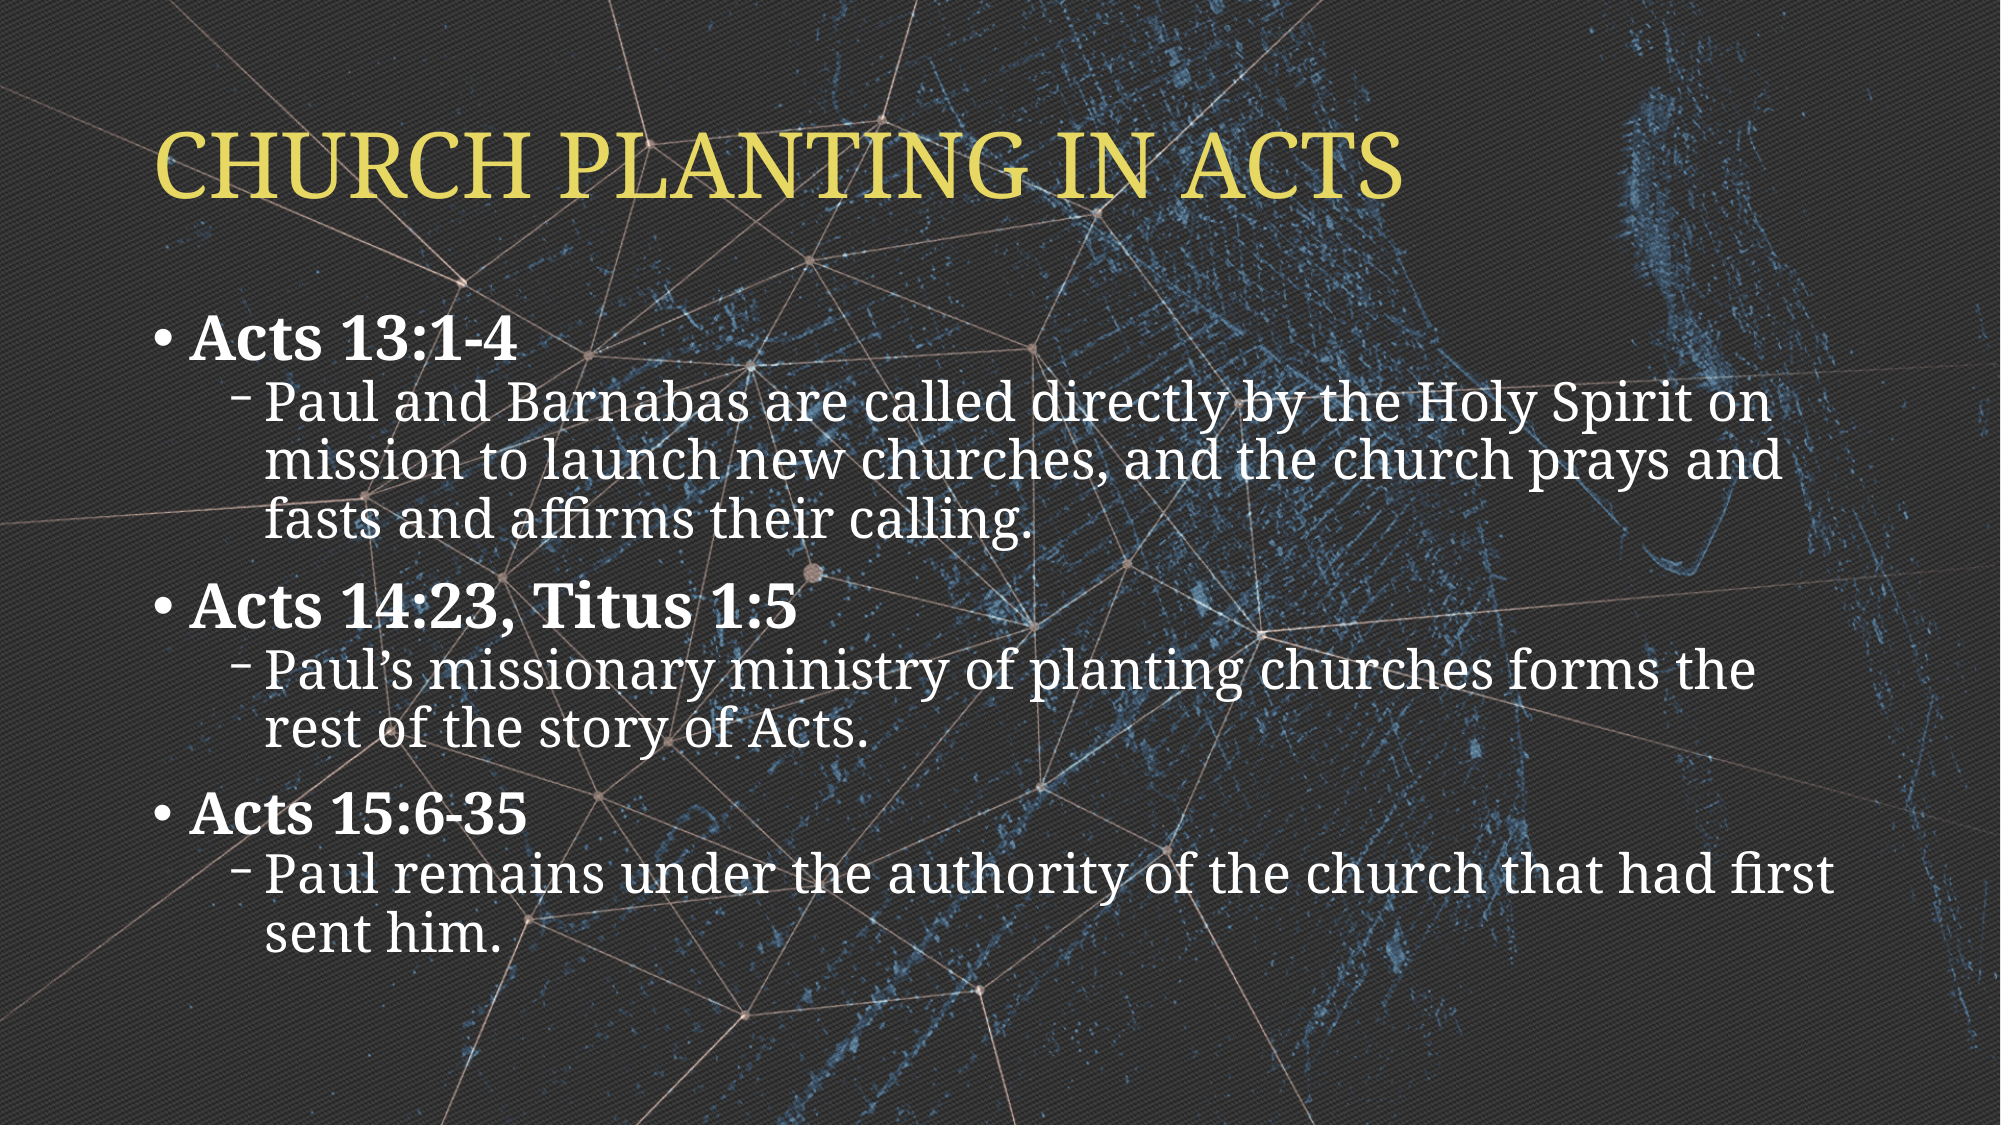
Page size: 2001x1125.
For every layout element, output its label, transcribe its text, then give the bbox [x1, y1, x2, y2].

title CHURCH PLANTING IN ACTS [137, 59, 1863, 278]
list Acts 13:1-4 Paul and Barnabas are called directly by the Holy Spirit on mission to launch new churches, and the church prays and fasts and affirms their calling. Acts 14:23, Titus 1:5 Paul’s missionary ministry of planting churches forms the rest of the story of Acts. Acts 15:6-35 Paul remains under the authority of the church that had first sent him. [137, 299, 1863, 1014]
picture [0, 0, 2001, 1125]
